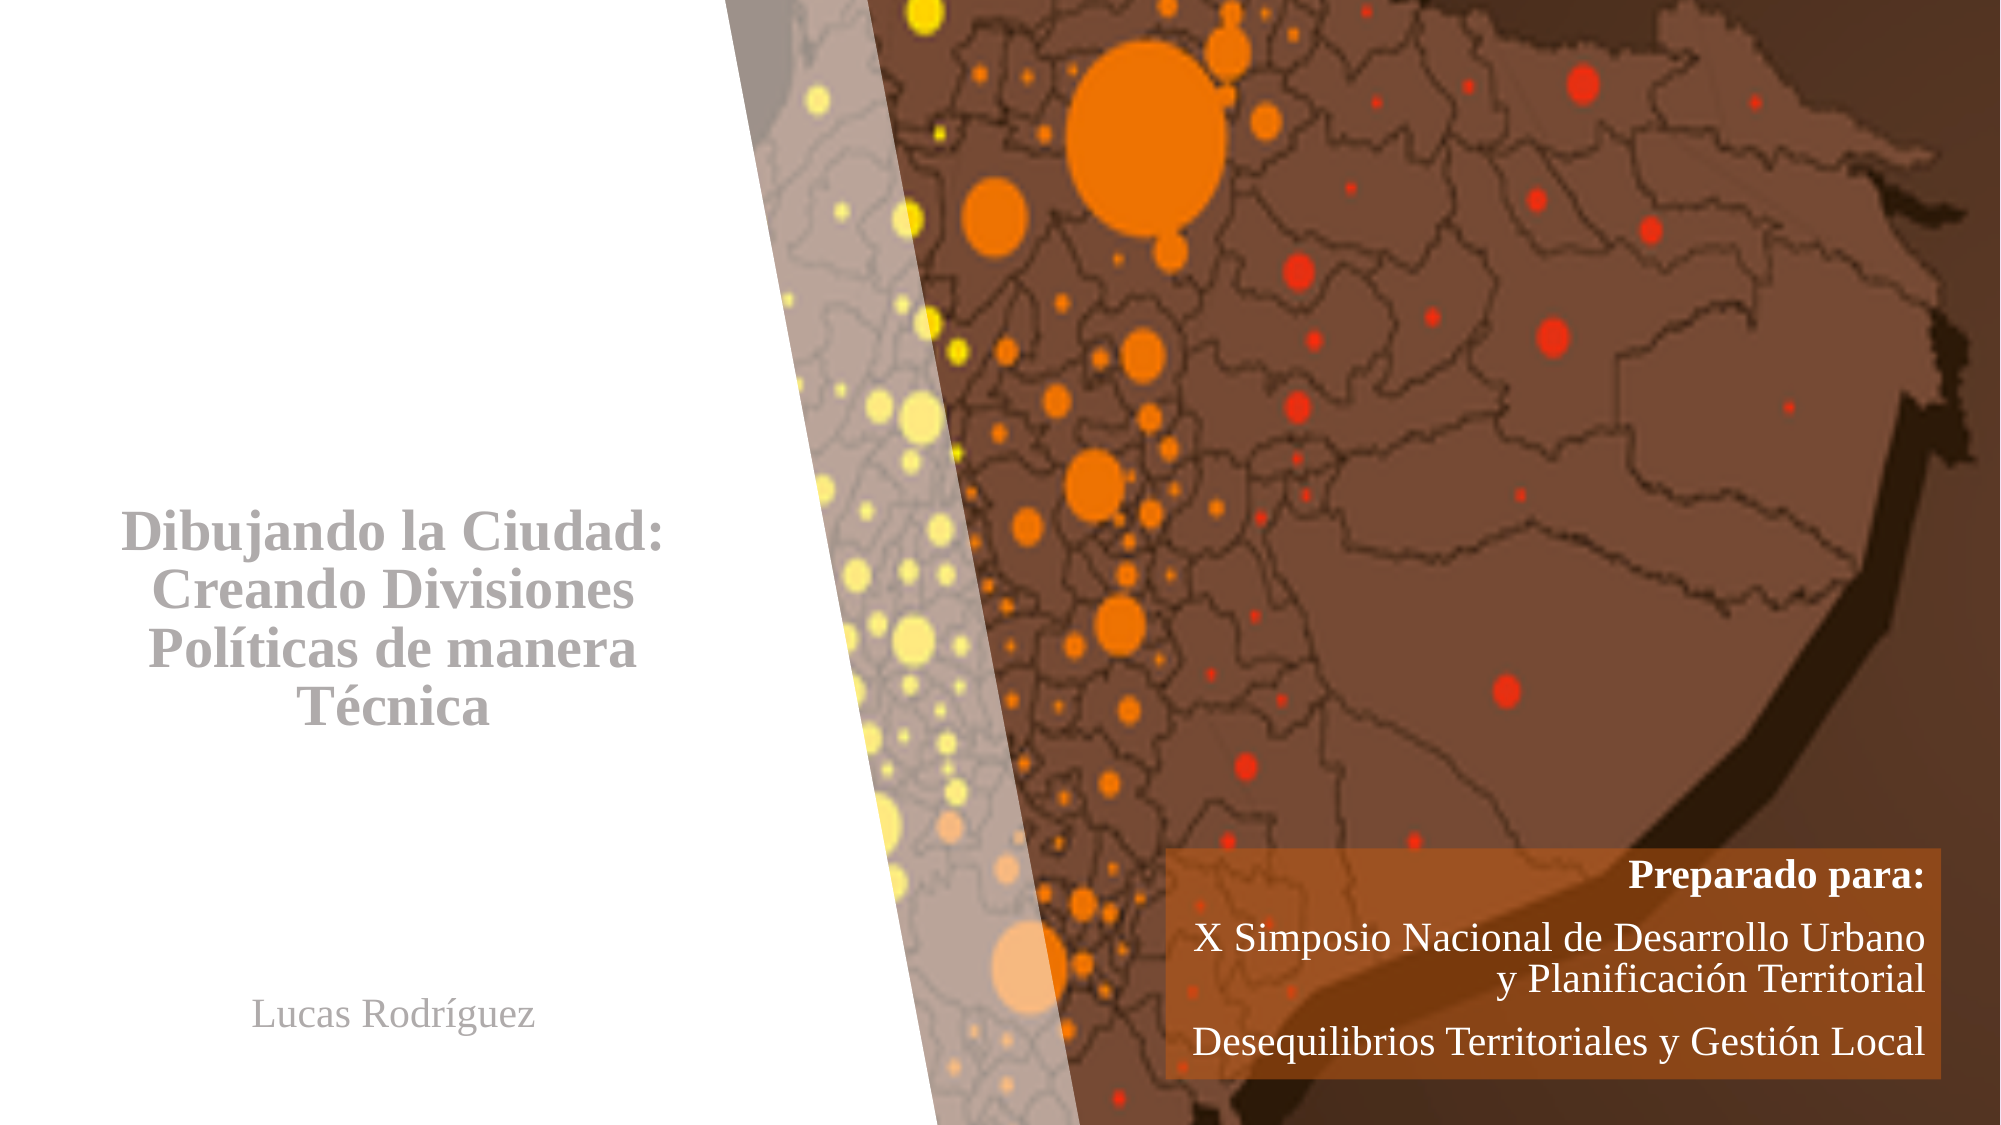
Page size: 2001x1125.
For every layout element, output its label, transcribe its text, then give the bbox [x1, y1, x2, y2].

text_box Preparado para: X Simposio Nacional de Desarrollo Urbano y Planificación Territorial Desequilibrios Territoriales y Gestión Local [1165, 848, 1942, 1080]
picture [868, 0, 2000, 1125]
subtitle Lucas Rodríguez [81, 919, 706, 1120]
title Dibujando la Ciudad: Creando Divisiones Políticas de manera Técnica [81, 478, 706, 745]
